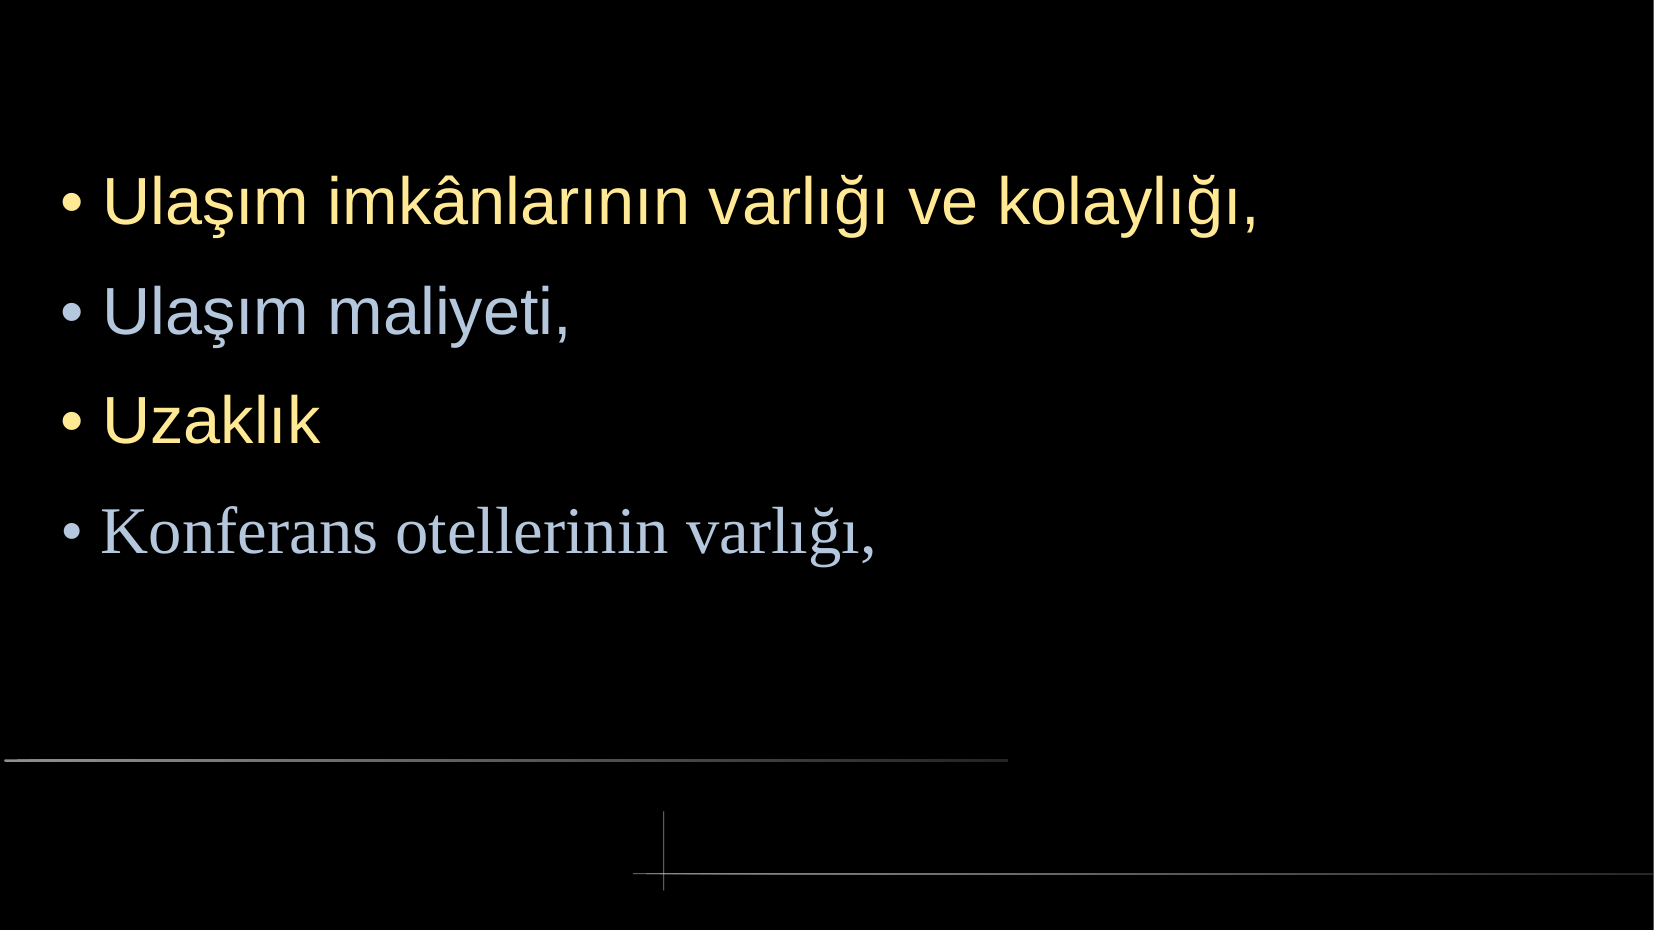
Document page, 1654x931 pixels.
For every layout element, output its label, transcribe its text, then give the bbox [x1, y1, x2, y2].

list • Ulaşım imkânlarının varlığı ve kolaylığı, • Ulaşım maliyeti, • Uzaklık • Konferans otellerinin varlığı, [60, 48, 1533, 866]
